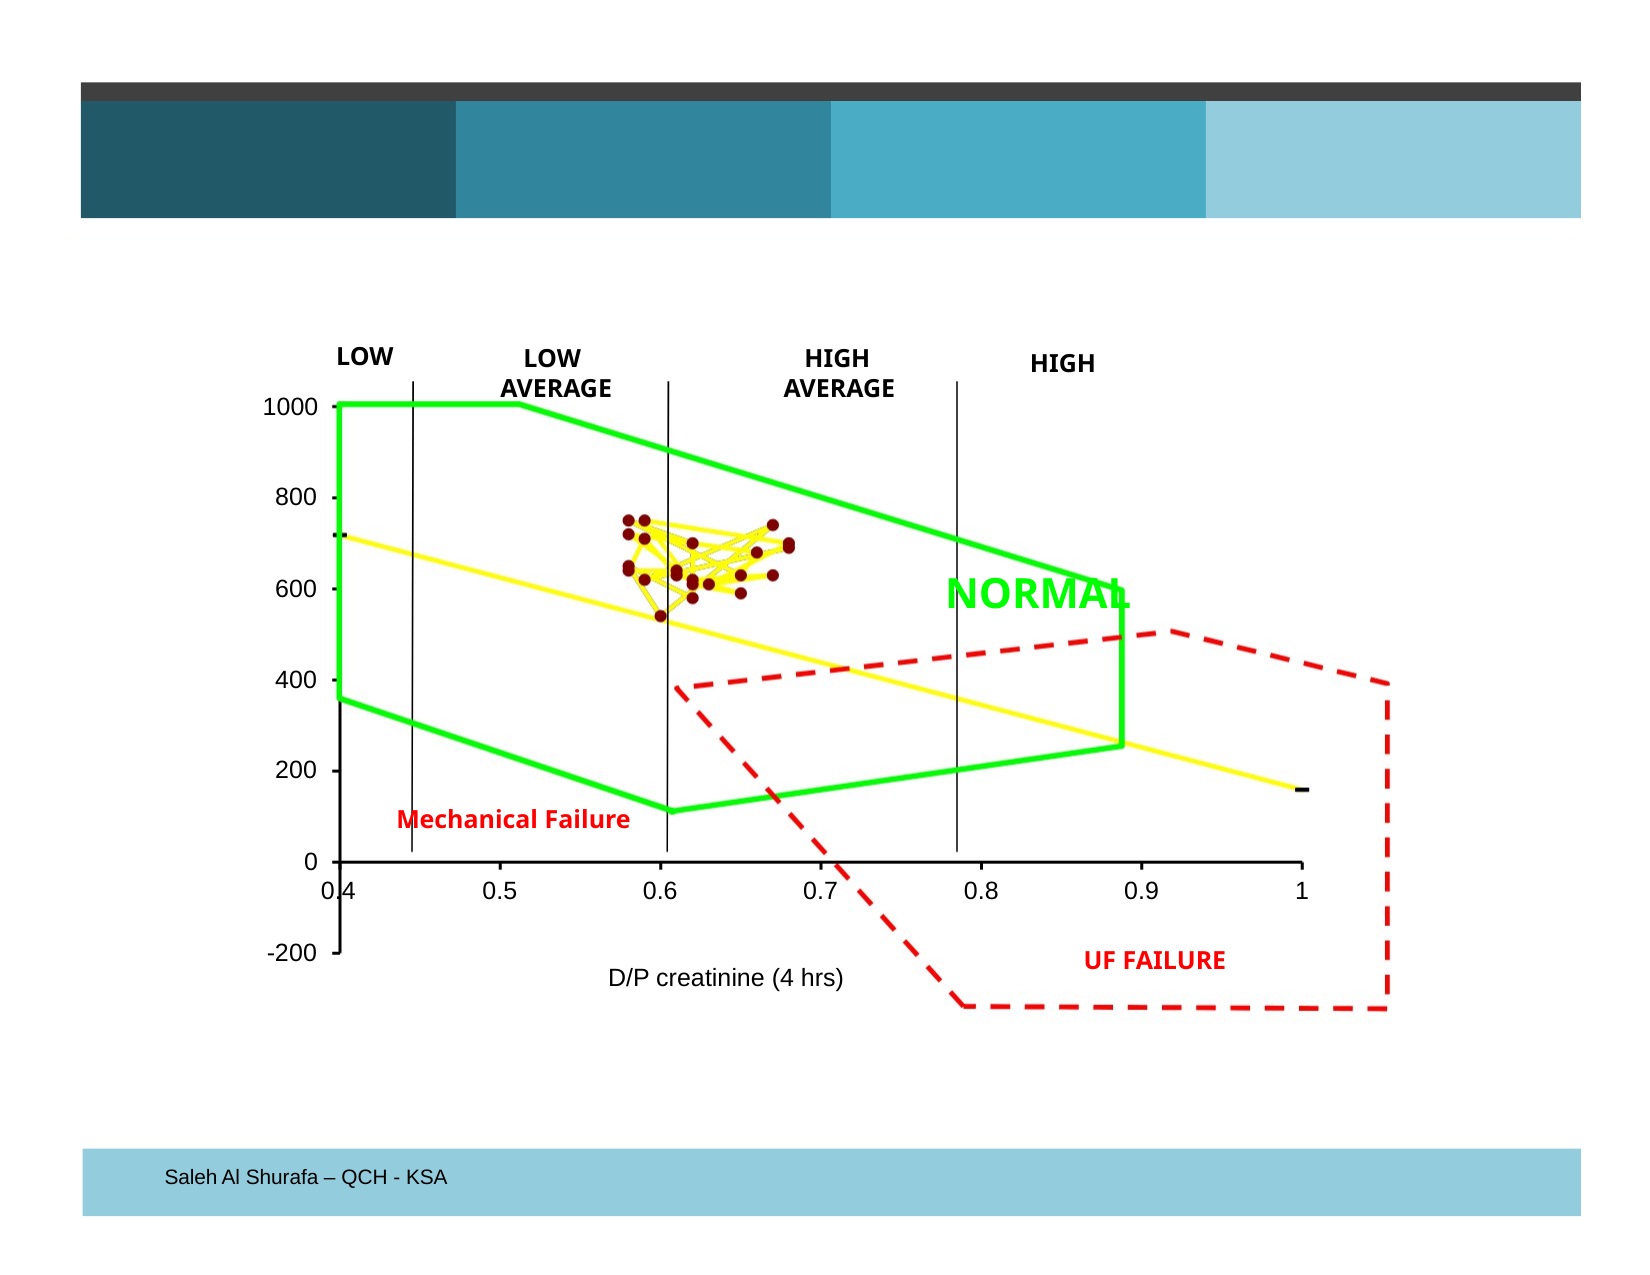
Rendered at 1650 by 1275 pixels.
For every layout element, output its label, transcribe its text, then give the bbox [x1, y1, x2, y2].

picture [0, 237, 1650, 1128]
text_box [80, 1146, 1583, 1218]
text_box Saleh Al Shurafa – QCH - KSA [164, 1164, 712, 1189]
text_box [80, 81, 1582, 219]
